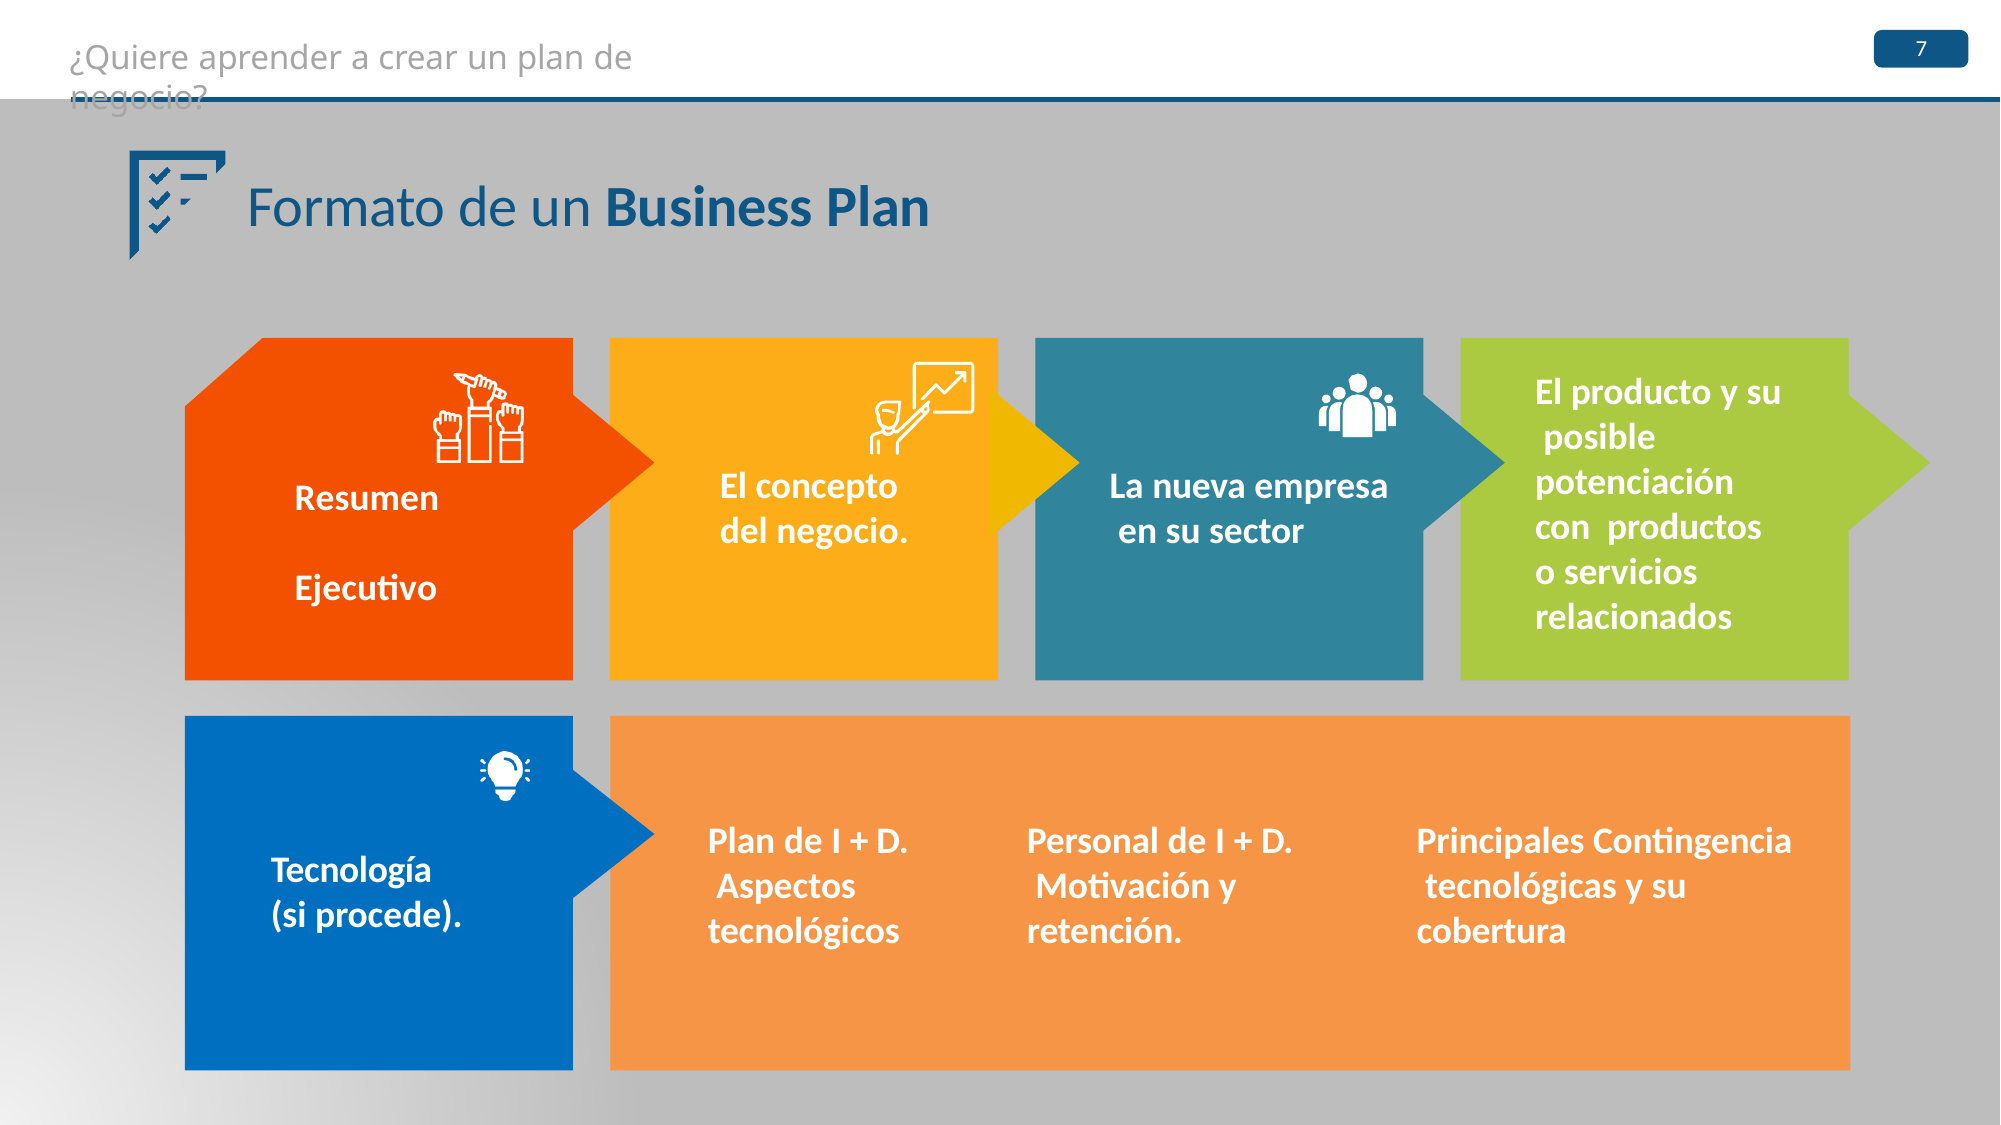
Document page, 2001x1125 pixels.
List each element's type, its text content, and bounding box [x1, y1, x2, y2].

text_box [976, 337, 1397, 681]
text_box [573, 769, 655, 899]
text_box El producto y su posible potenciación con productos o servicios relacionados [1532, 364, 1785, 637]
text_box [184, 935, 573, 1071]
text_box [1397, 337, 1505, 681]
text_box [610, 715, 1851, 1071]
text_box Tecnología (si procede). [184, 715, 573, 935]
picture [0, 99, 2000, 1125]
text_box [184, 337, 975, 681]
text_box 7 [1913, 31, 1930, 61]
text_box Plan de I + D. Aspectos tecnológicos [705, 813, 913, 951]
text_box [1460, 337, 1931, 681]
title Formato de un Business Plan [245, 166, 939, 336]
text_box Principales Contingencia tecnológicas y su cobertura [1414, 813, 1798, 951]
text_box [1873, 29, 1969, 68]
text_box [129, 150, 226, 261]
text_box ¿Quiere aprender a crear un plan de negocio? [67, 34, 751, 117]
text_box Personal de I + D. Motivación y retención. [1024, 813, 1298, 951]
